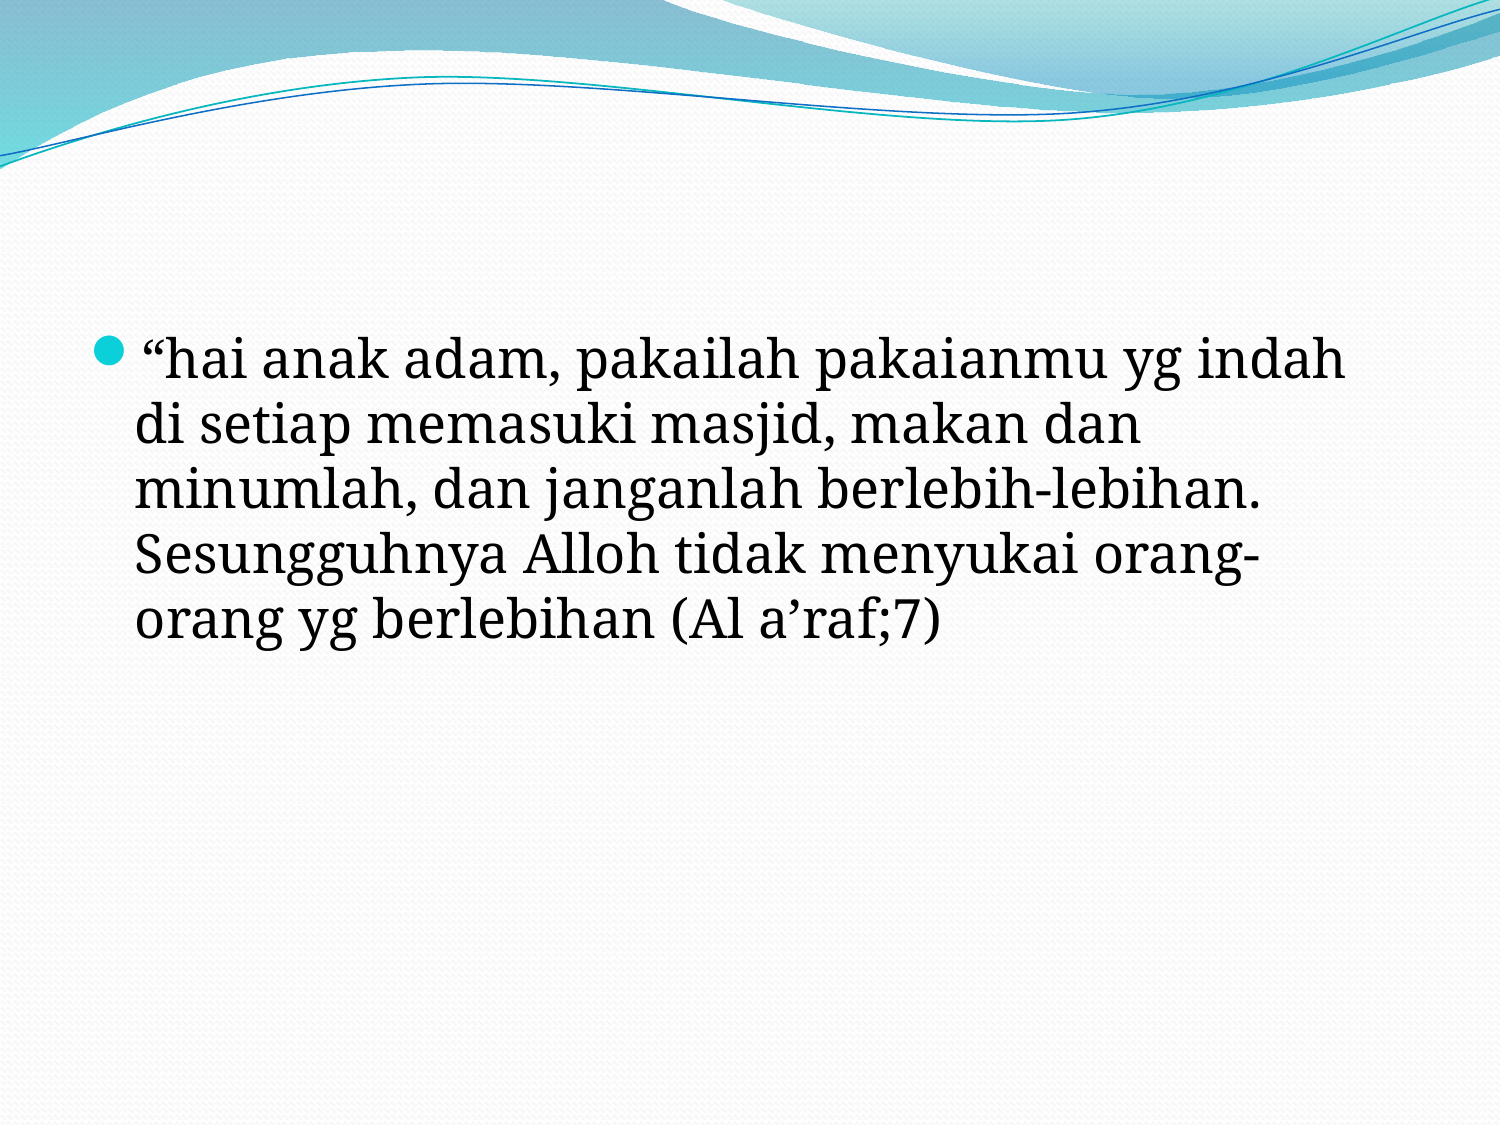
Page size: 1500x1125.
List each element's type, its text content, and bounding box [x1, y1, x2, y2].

list “hai anak adam, pakailah pakaianmu yg indah di setiap memasuki masjid, makan dan minumlah, dan janganlah berlebih-lebihan. Sesungguhnya Alloh tidak menyukai orang-orang yg berlebihan (Al a’raf;7) [75, 317, 1425, 1038]
